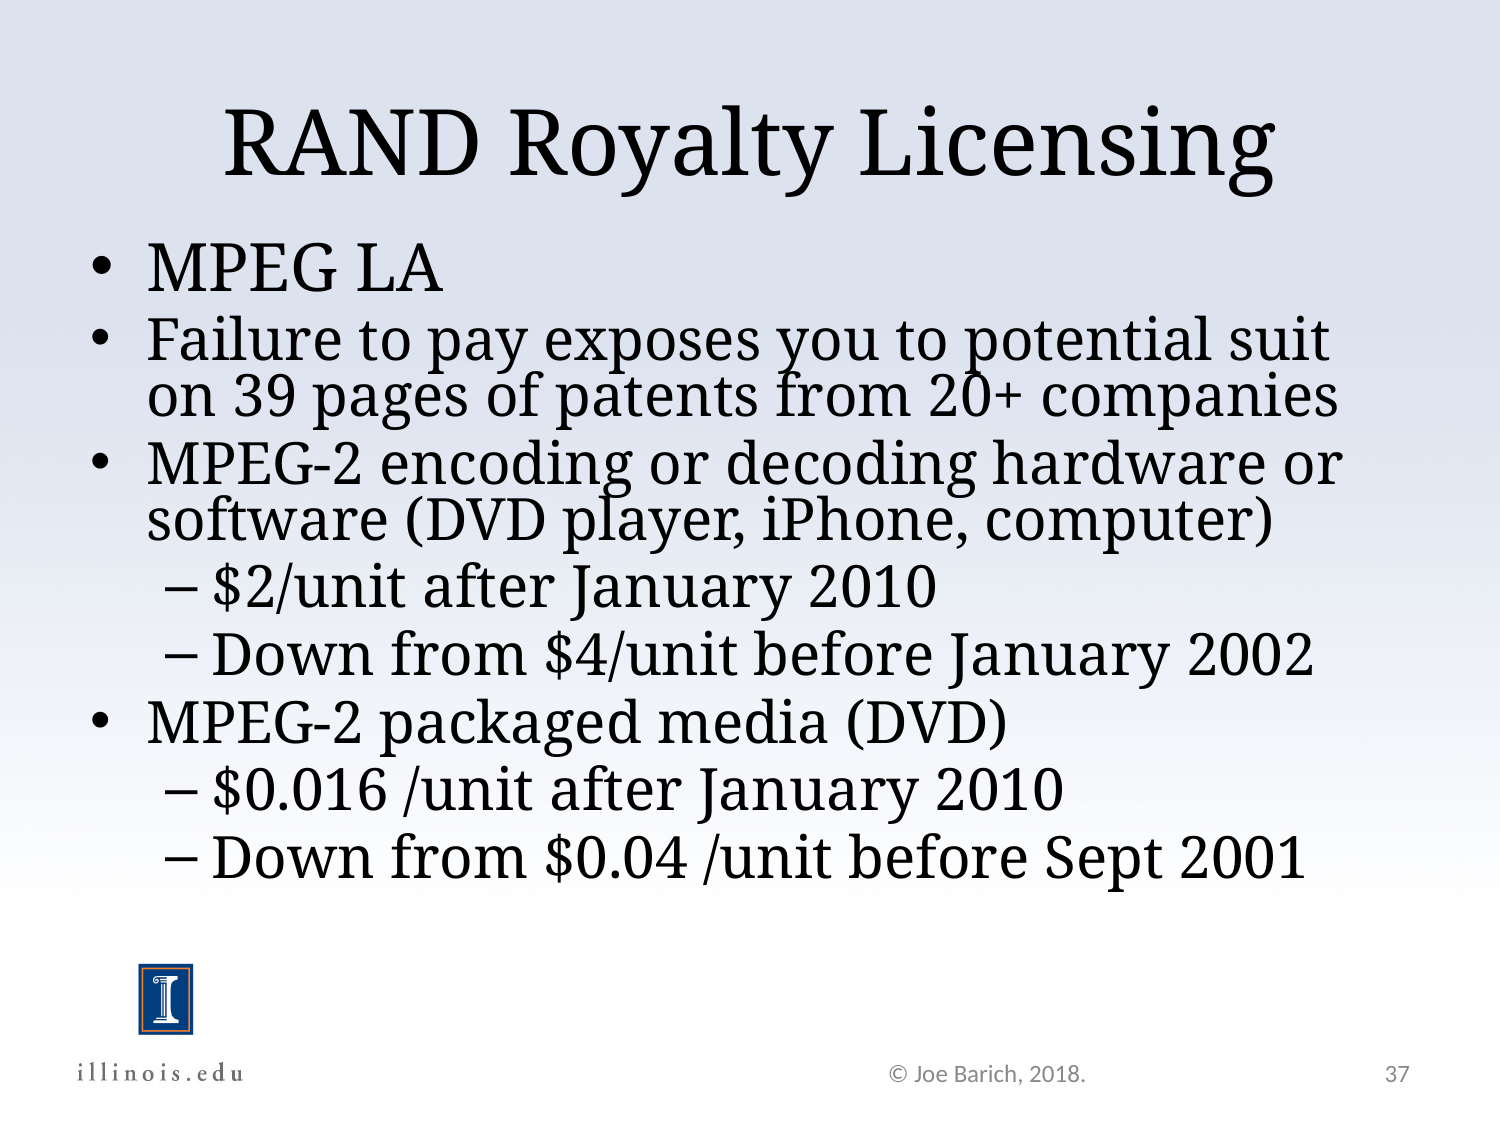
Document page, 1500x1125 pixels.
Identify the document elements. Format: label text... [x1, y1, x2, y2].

slide_number 37 [1250, 1042, 1425, 1103]
title RAND Royalty Licensing [74, 44, 1426, 232]
picture [0, 0, 1500, 1125]
list MPEG LA Failure to pay exposes you to potential suit on 39 pages of patents from 20+ companies MPEG-2 encoding or decoding hardware or software (DVD player, iPhone, computer) $2/unit after January 2010 Down from $4/unit before January 2002 MPEG-2 packaged media (DVD) $0.016 /unit after January 2010 Down from $0.04 /unit before Sept 2001 [74, 232, 1426, 921]
footer © Joe Barich, 2018. [750, 1042, 1225, 1103]
